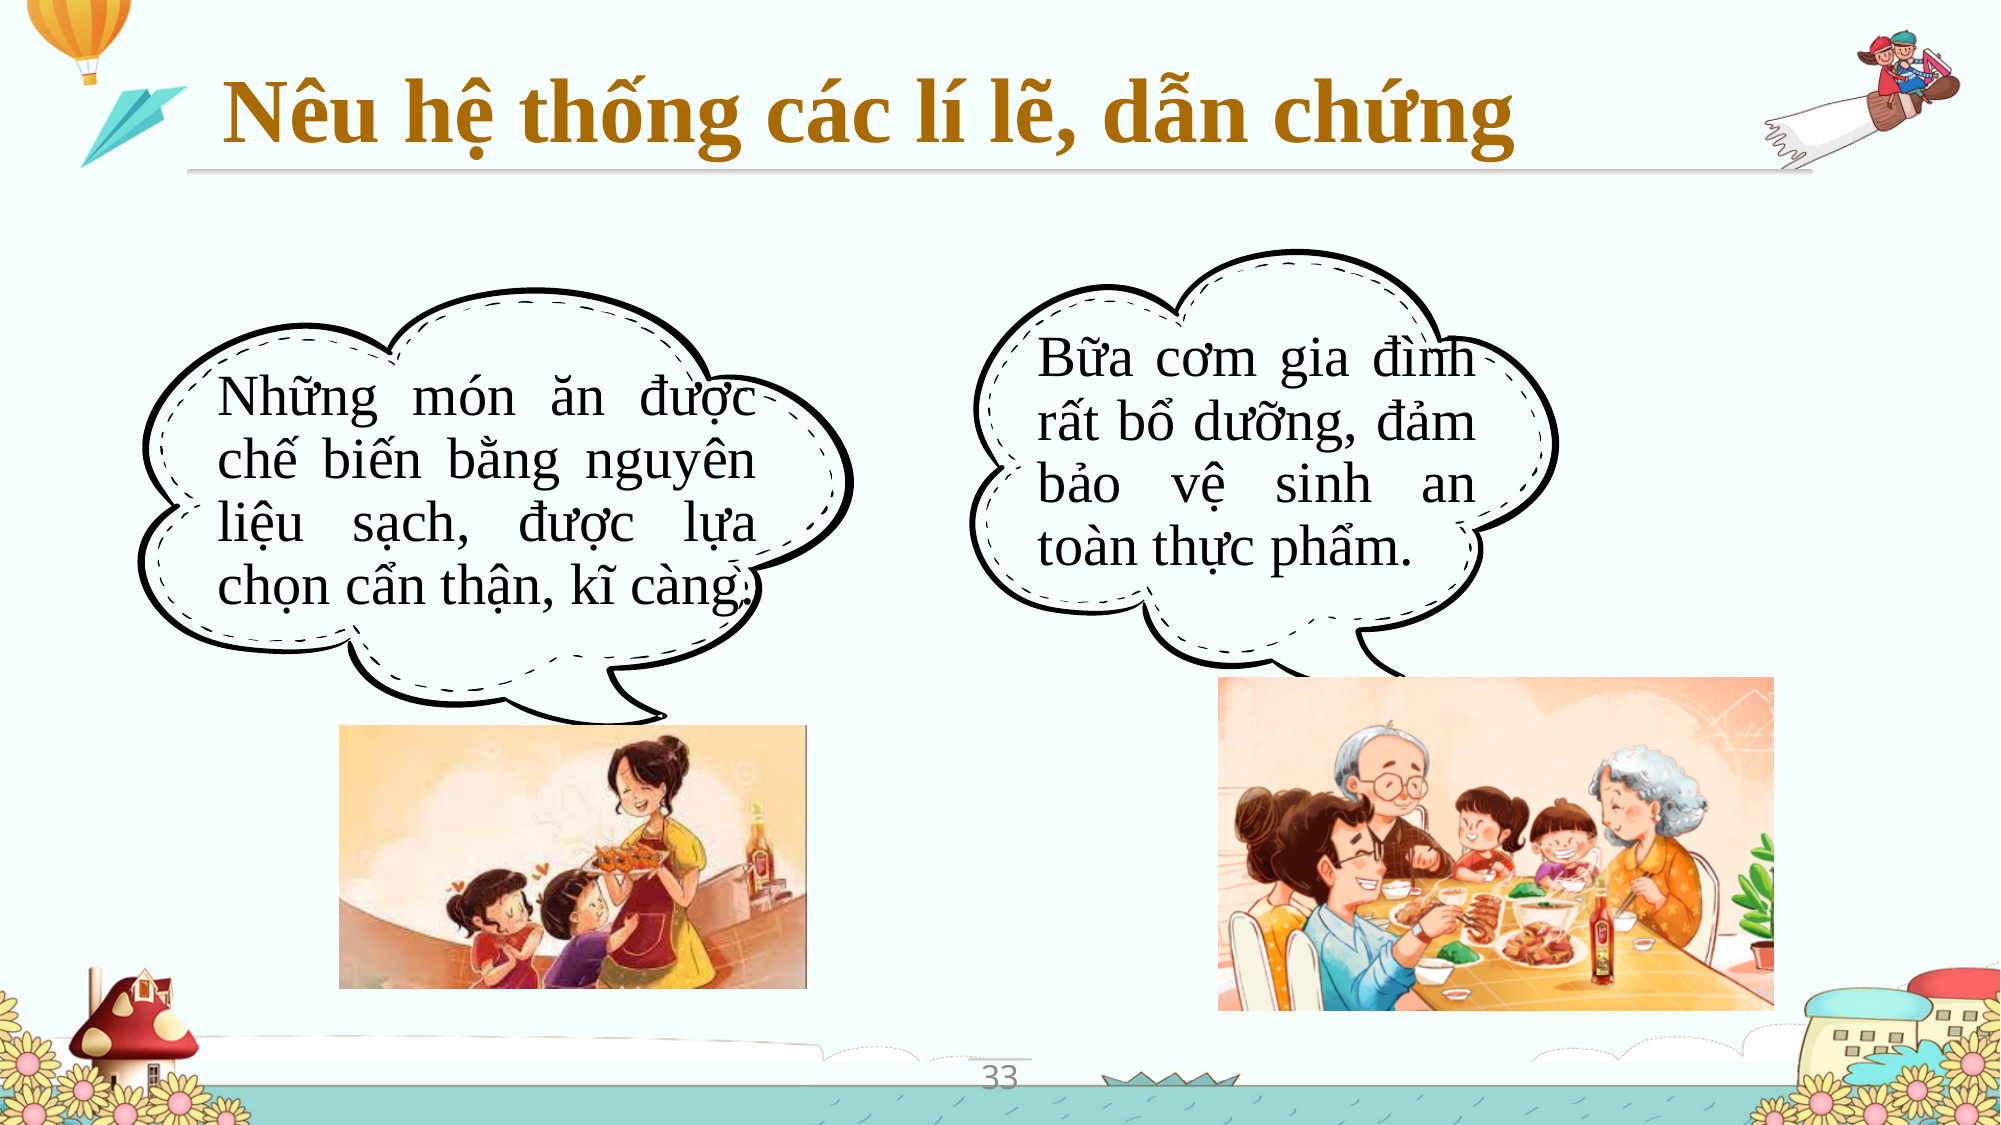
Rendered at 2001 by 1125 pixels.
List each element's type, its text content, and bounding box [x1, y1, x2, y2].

picture [0, 0, 2001, 1125]
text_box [122, 285, 858, 755]
text_box Nêu hệ thống các lí lẽ, dẫn chứng [208, 43, 1623, 169]
slide_number 33 [766, 1049, 1234, 1110]
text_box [956, 246, 1562, 695]
